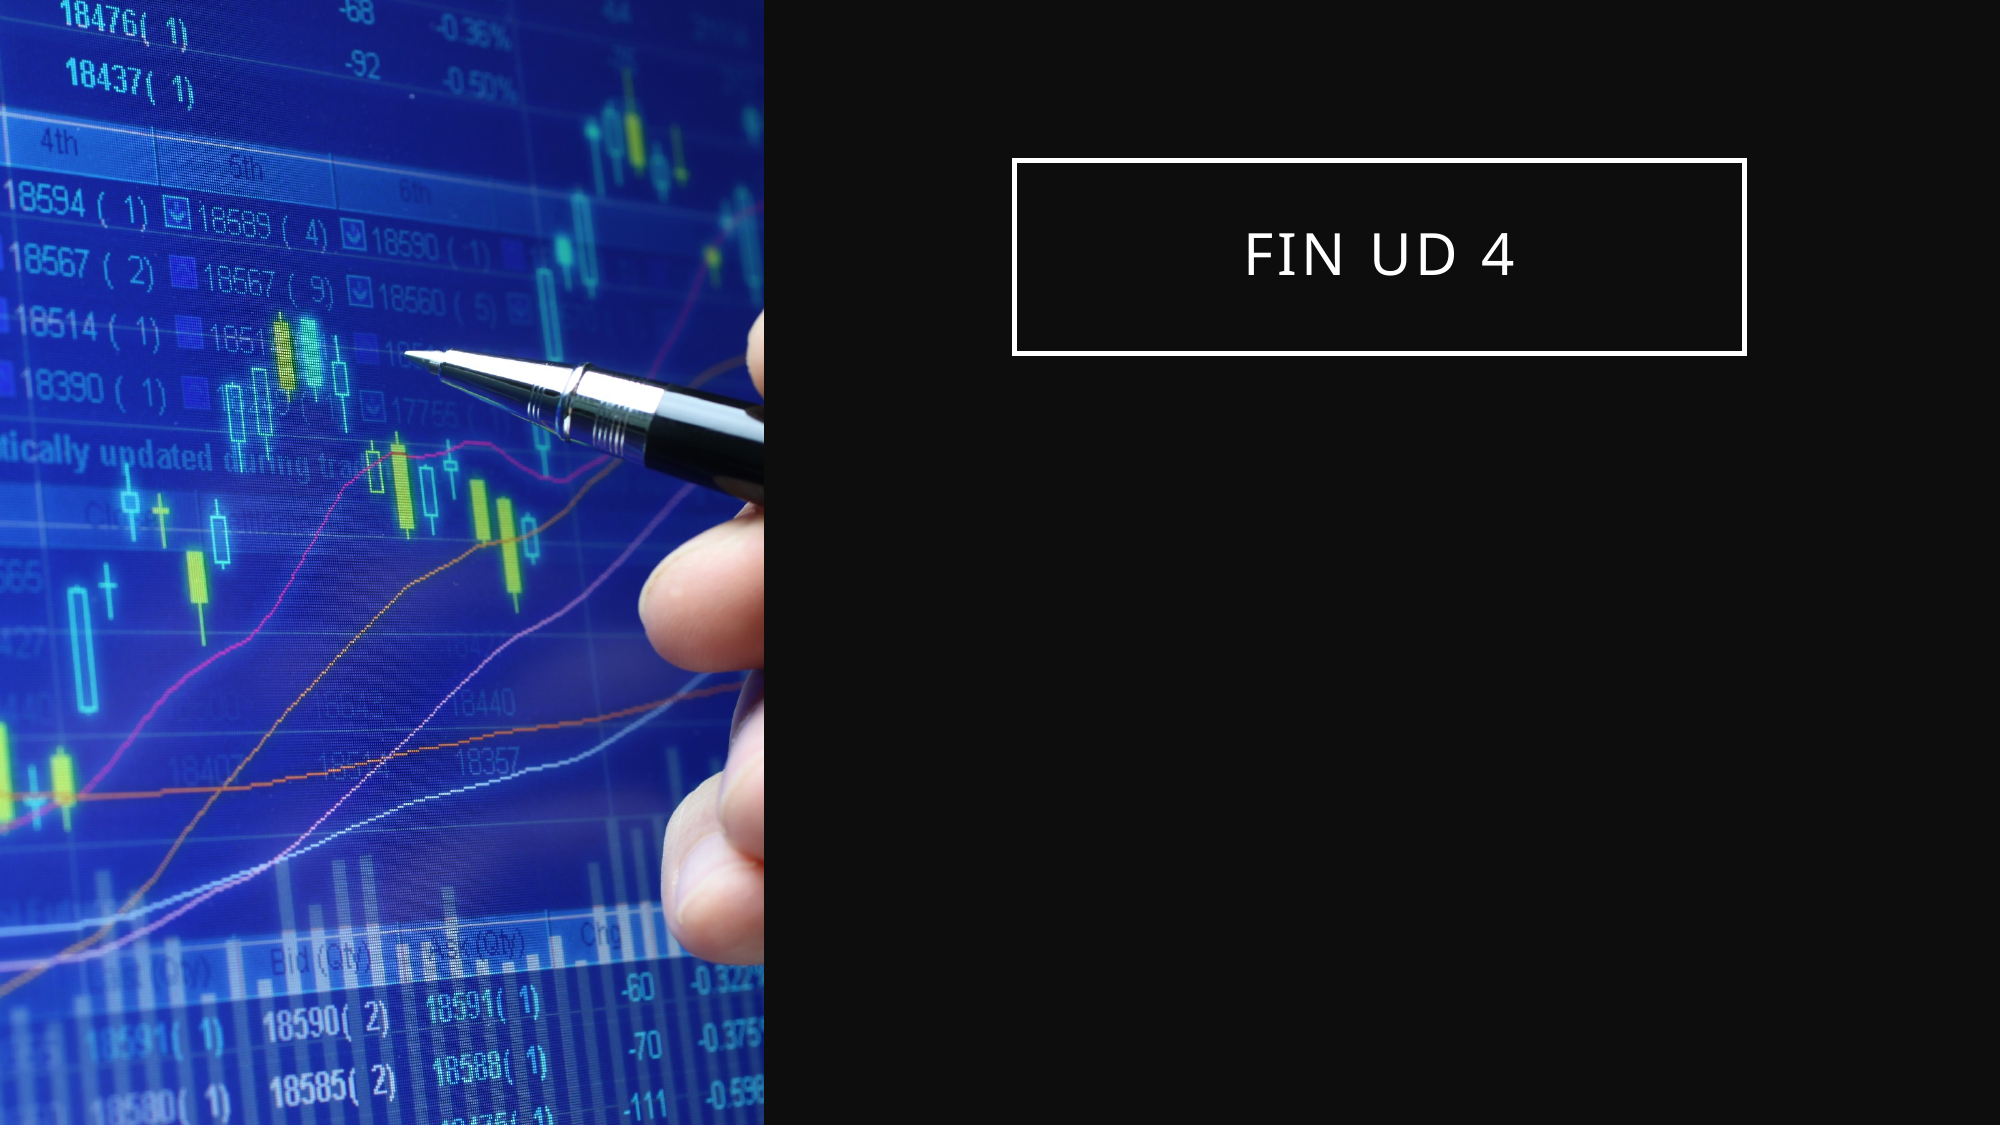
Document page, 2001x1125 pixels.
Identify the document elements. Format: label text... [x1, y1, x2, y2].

picture [0, 0, 764, 1125]
title FIN UD 4 [1012, 158, 1747, 356]
